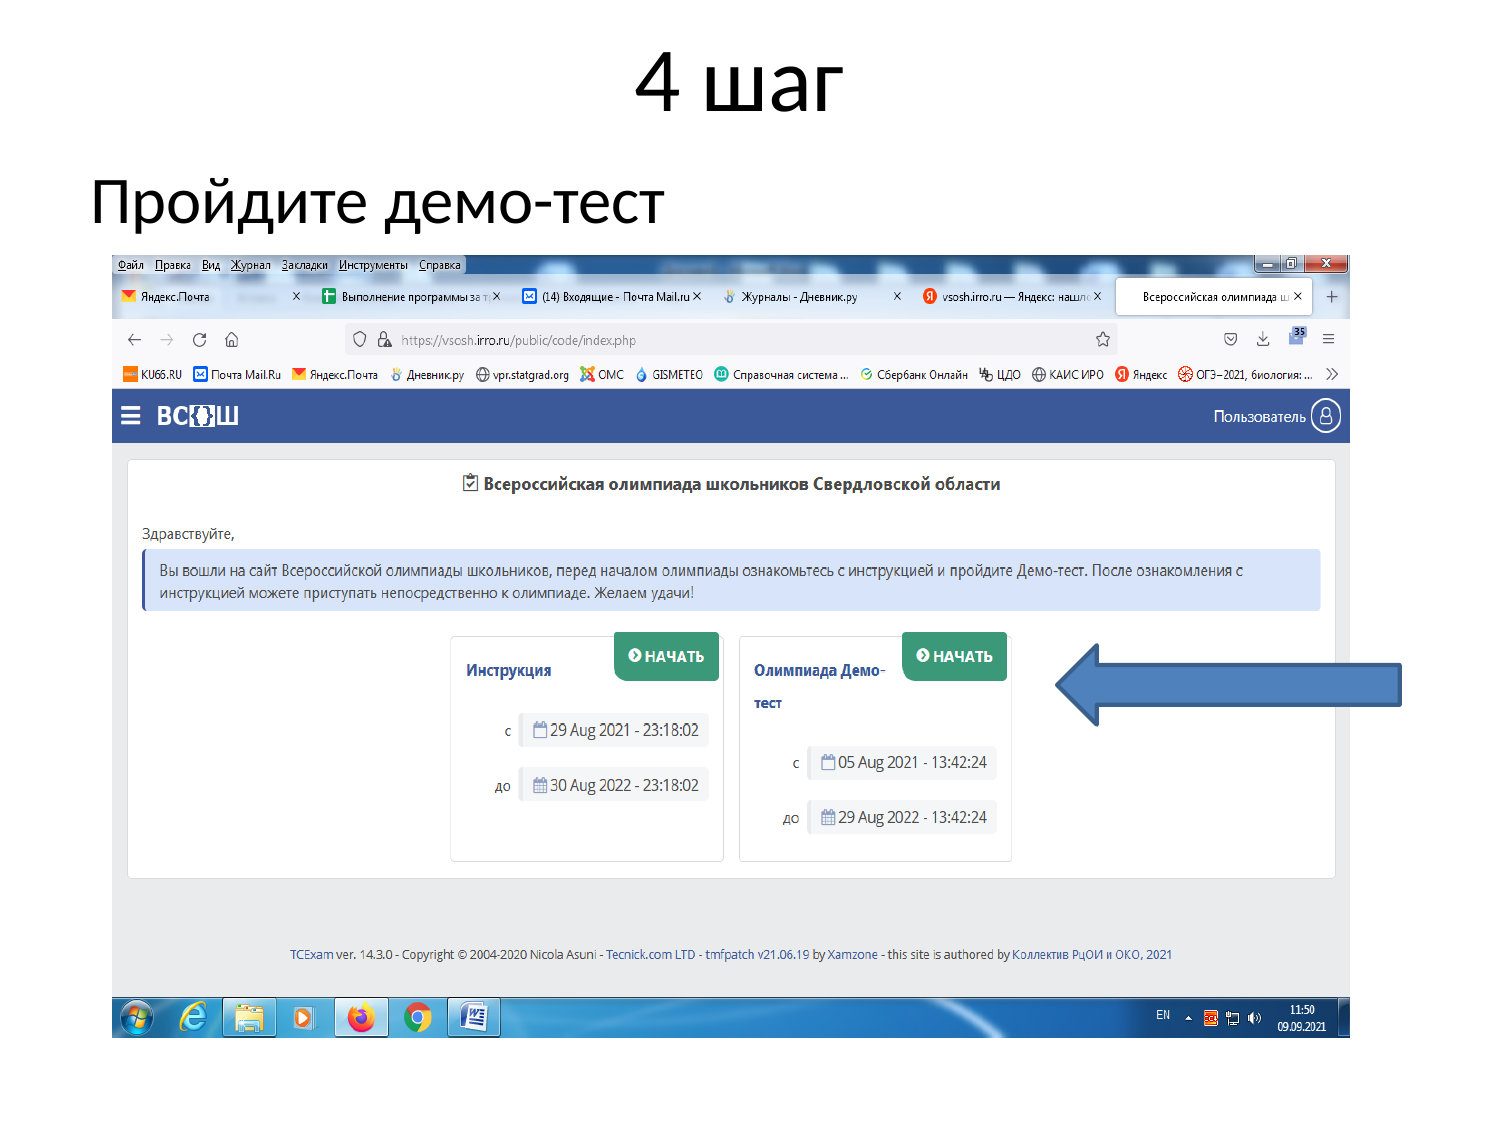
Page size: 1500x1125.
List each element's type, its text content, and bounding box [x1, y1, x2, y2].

text_box [1354, 662, 1402, 707]
picture [111, 255, 1350, 1038]
list Пройдите демо-тест [75, 149, 1425, 1005]
title 4 шаг [75, 0, 1425, 149]
